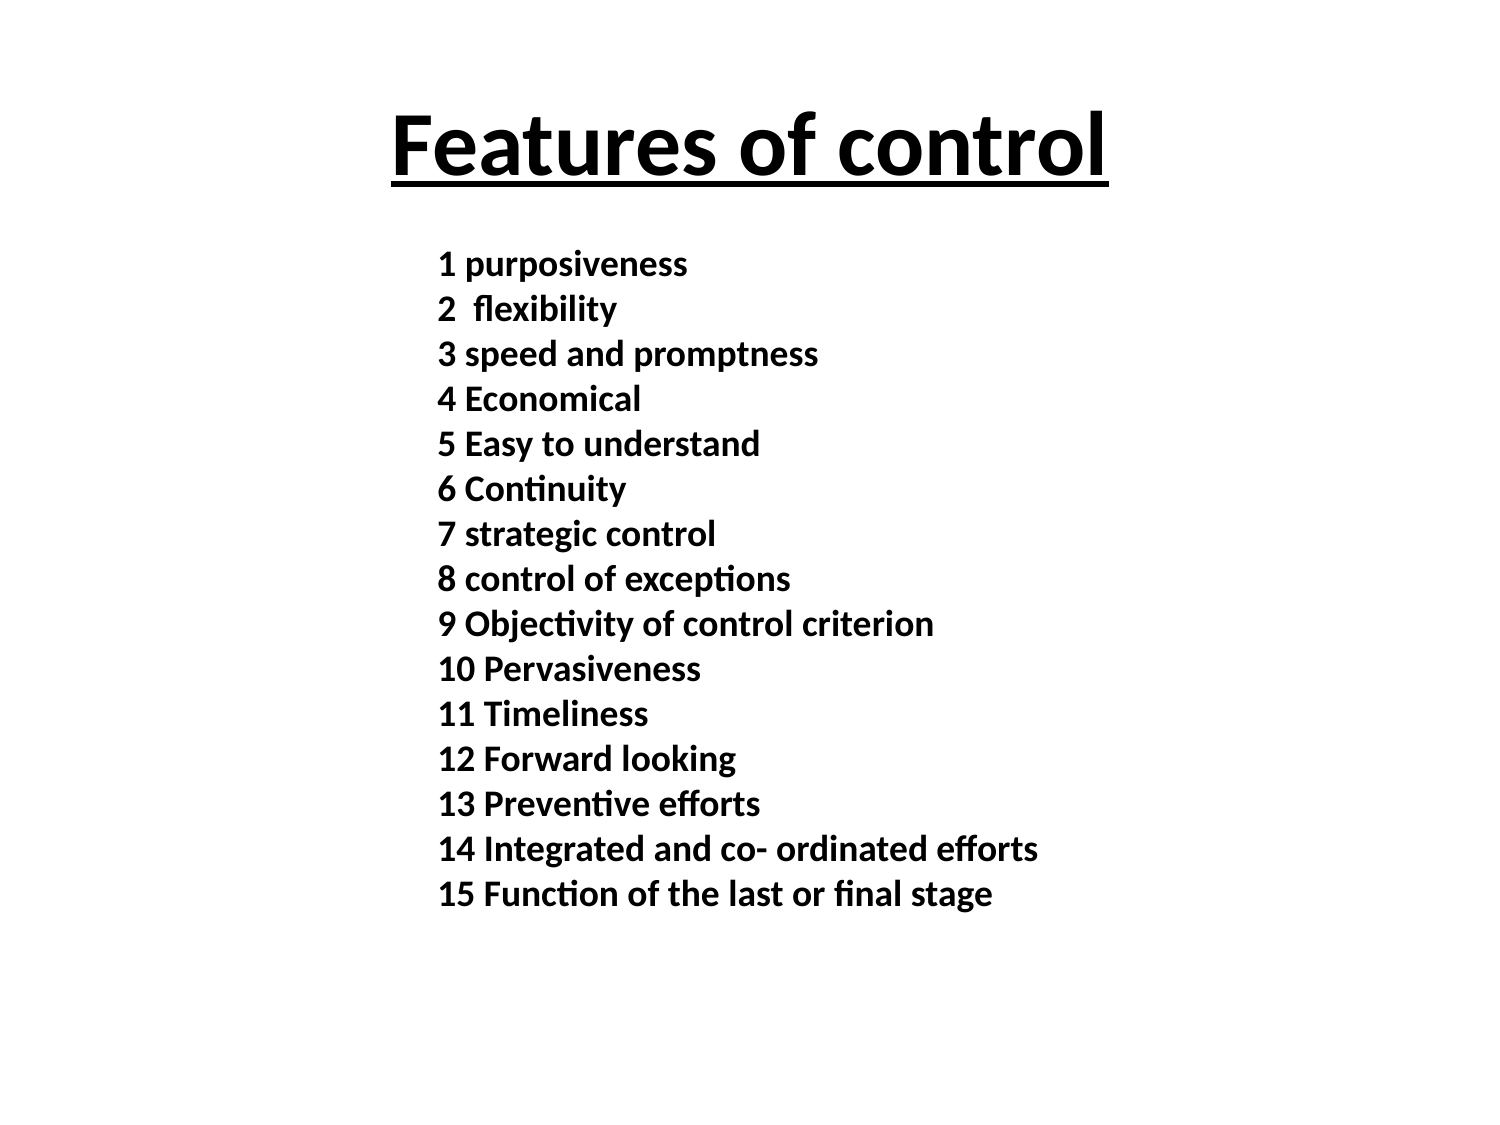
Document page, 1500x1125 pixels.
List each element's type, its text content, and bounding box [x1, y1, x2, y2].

title Features of control [75, 45, 1425, 233]
text_box 1 purposiveness 2 flexibility 3 speed and promptness 4 Economical 5 Easy to understand 6 Continuity 7 strategic control 8 control of exceptions 9 Objectivity of control criterion 10 Pervasiveness 11 Timeliness 12 Forward looking 13 Preventive efforts 14 Integrated and co- ordinated efforts 15 Function of the last or final stage [422, 231, 1063, 967]
